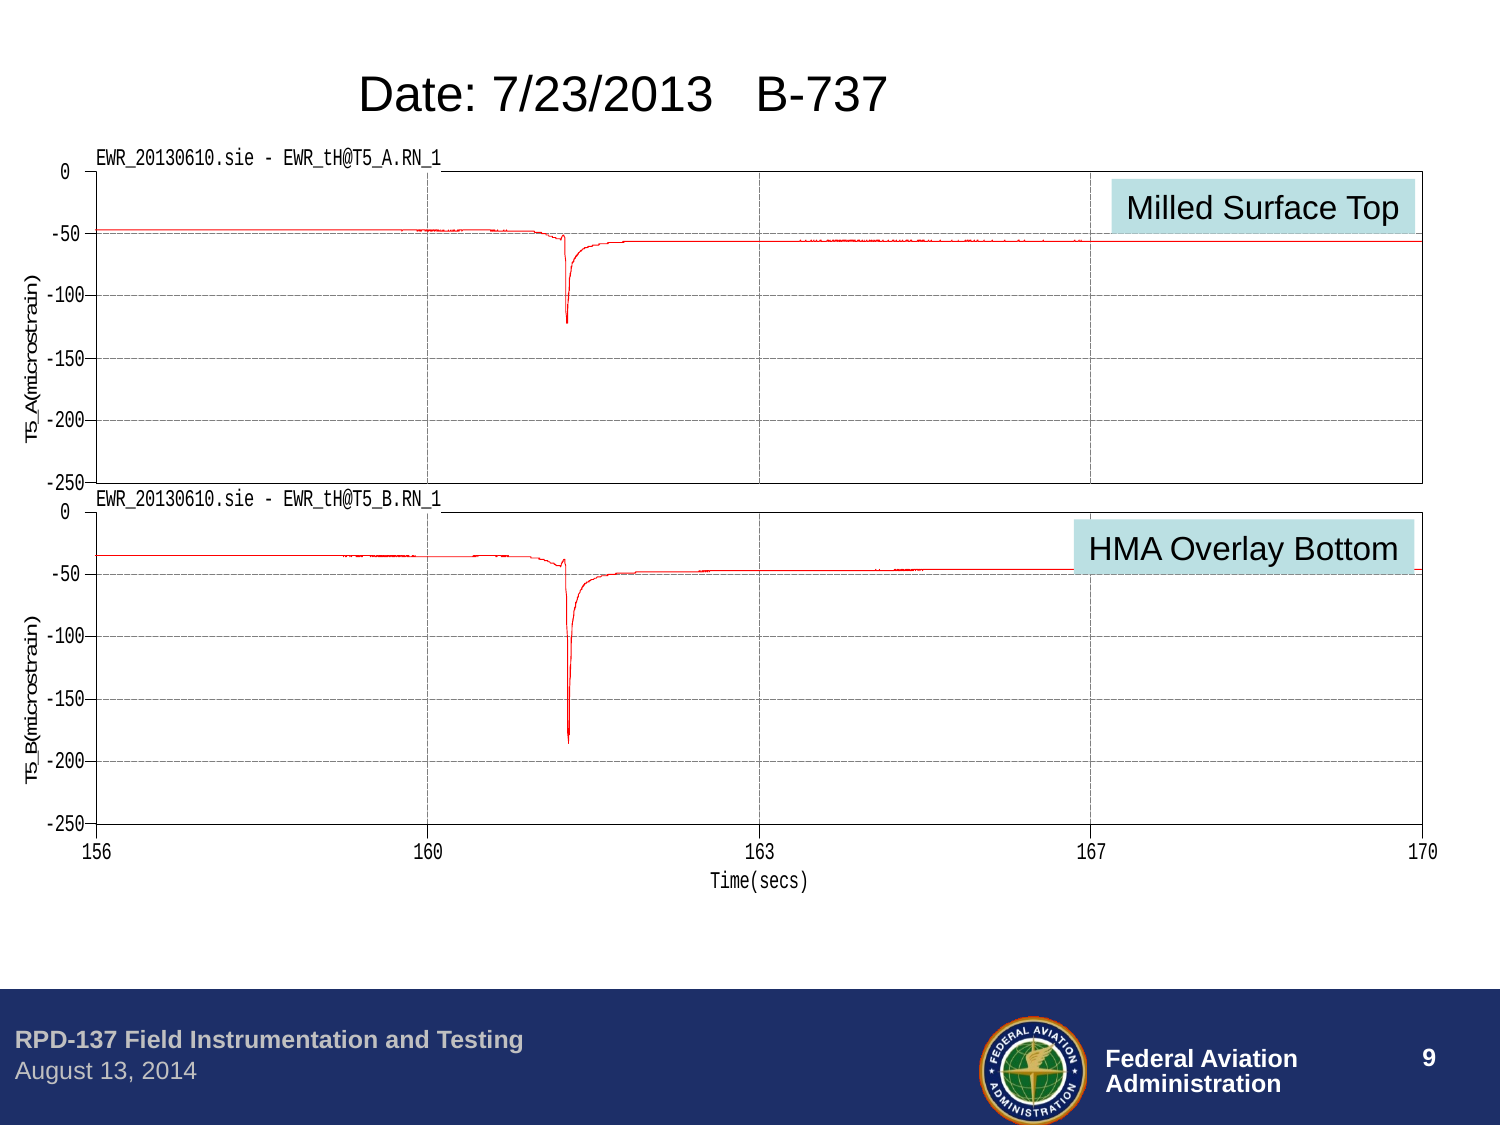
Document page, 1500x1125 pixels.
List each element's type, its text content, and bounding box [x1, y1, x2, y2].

picture [22, 145, 1467, 894]
text_box Date: 7/23/2013 B-737 [343, 54, 905, 129]
picture [978, 1016, 1087, 1125]
